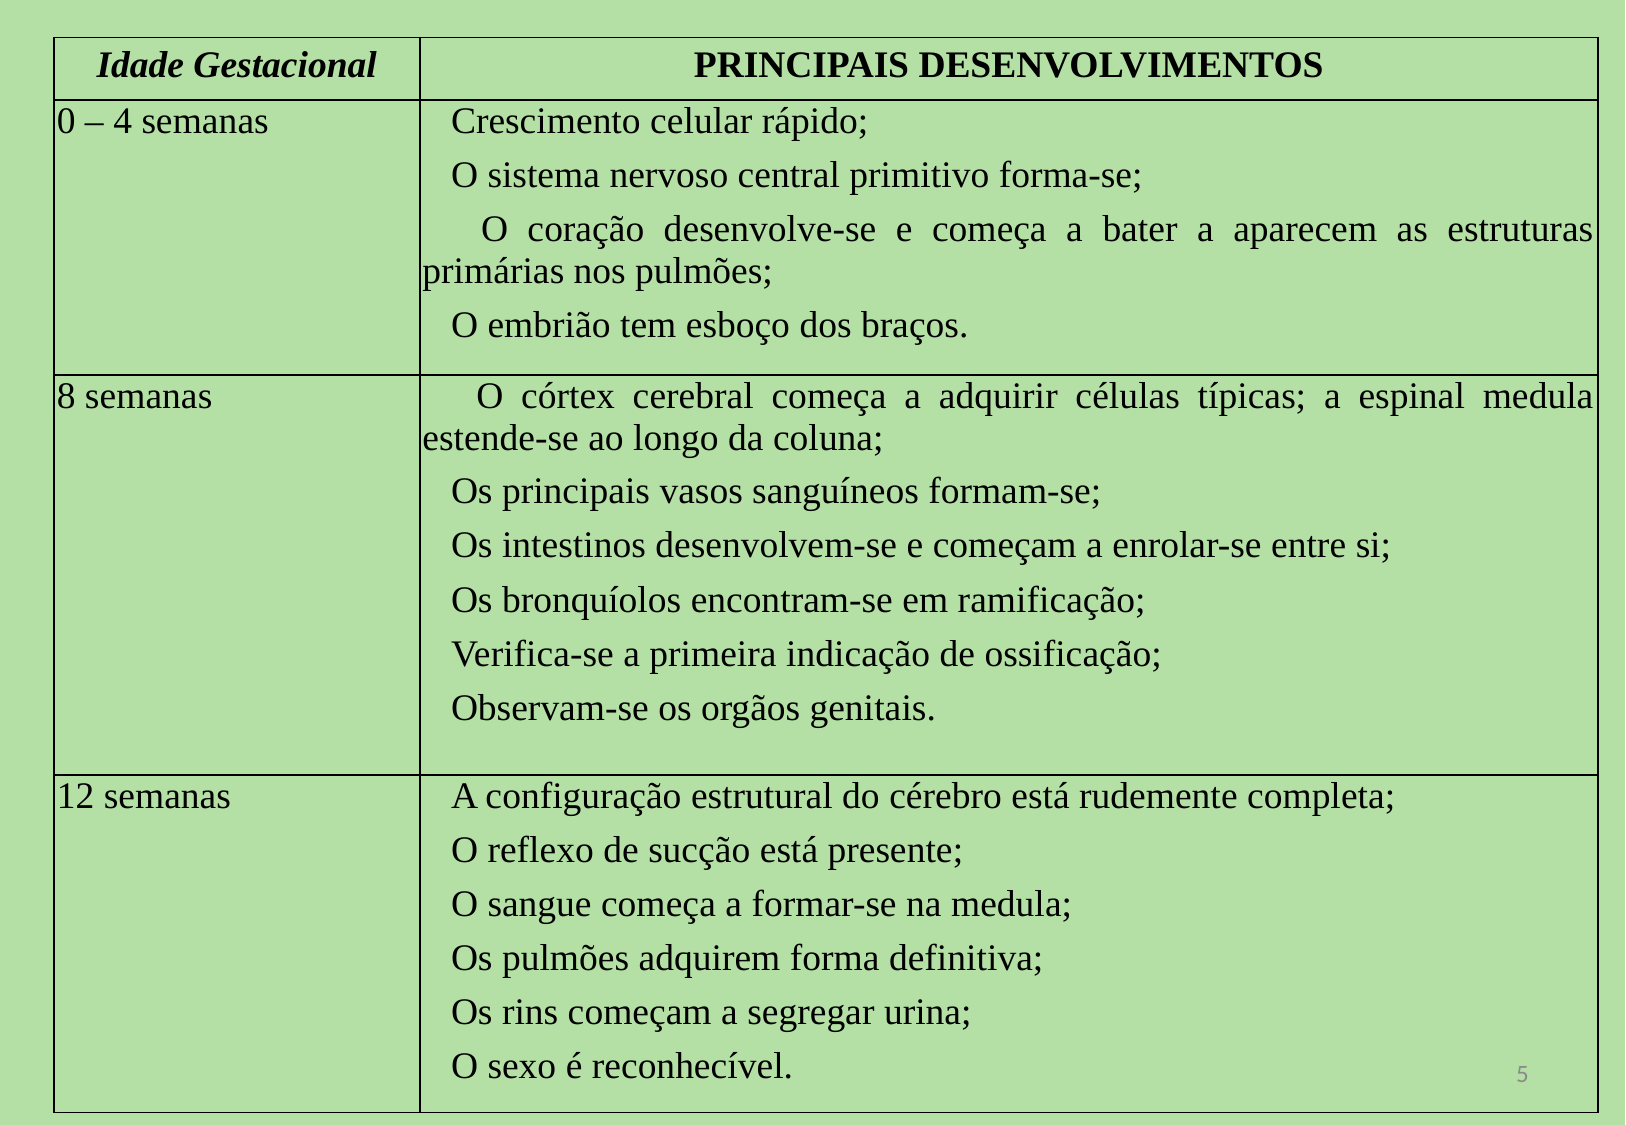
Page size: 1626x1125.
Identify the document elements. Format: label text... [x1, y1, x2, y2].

table_cell 8 semanas [55, 376, 419, 774]
table_header Idade Gestacional [55, 38, 419, 99]
slide_number 5 [1164, 1042, 1544, 1103]
table_cell 12 semanas [55, 776, 419, 1112]
table_header PRINCIPAIS DESENVOLVIMENTOS [421, 38, 1597, 99]
table_cell 0 – 4 semanas [55, 101, 419, 374]
table_cell A configuração estrutural do cérebro está rudemente completa; O reflexo de sucção está presente; O sangue começa a formar-se na medula; Os pulmões adquirem forma definitiva; Os rins começam a segregar urina; O sexo é reconhecível. [421, 776, 1597, 1112]
table_cell Crescimento celular rápido; O sistema nervoso central primitivo forma-se; O coração desenvolve-se e começa a bater a aparecem as estruturas primárias nos pulmões; O embrião tem esboço dos braços. [421, 101, 1597, 374]
table_cell O córtex cerebral começa a adquirir células típicas; a espinal medula estende-se ao longo da coluna; Os principais vasos sanguíneos formam-se; Os intestinos desenvolvem-se e começam a enrolar-se entre si; Os bronquíolos encontram-se em ramificação; Verifica-se a primeira indicação de ossificação; Observam-se os orgãos genitais. [421, 376, 1597, 774]
